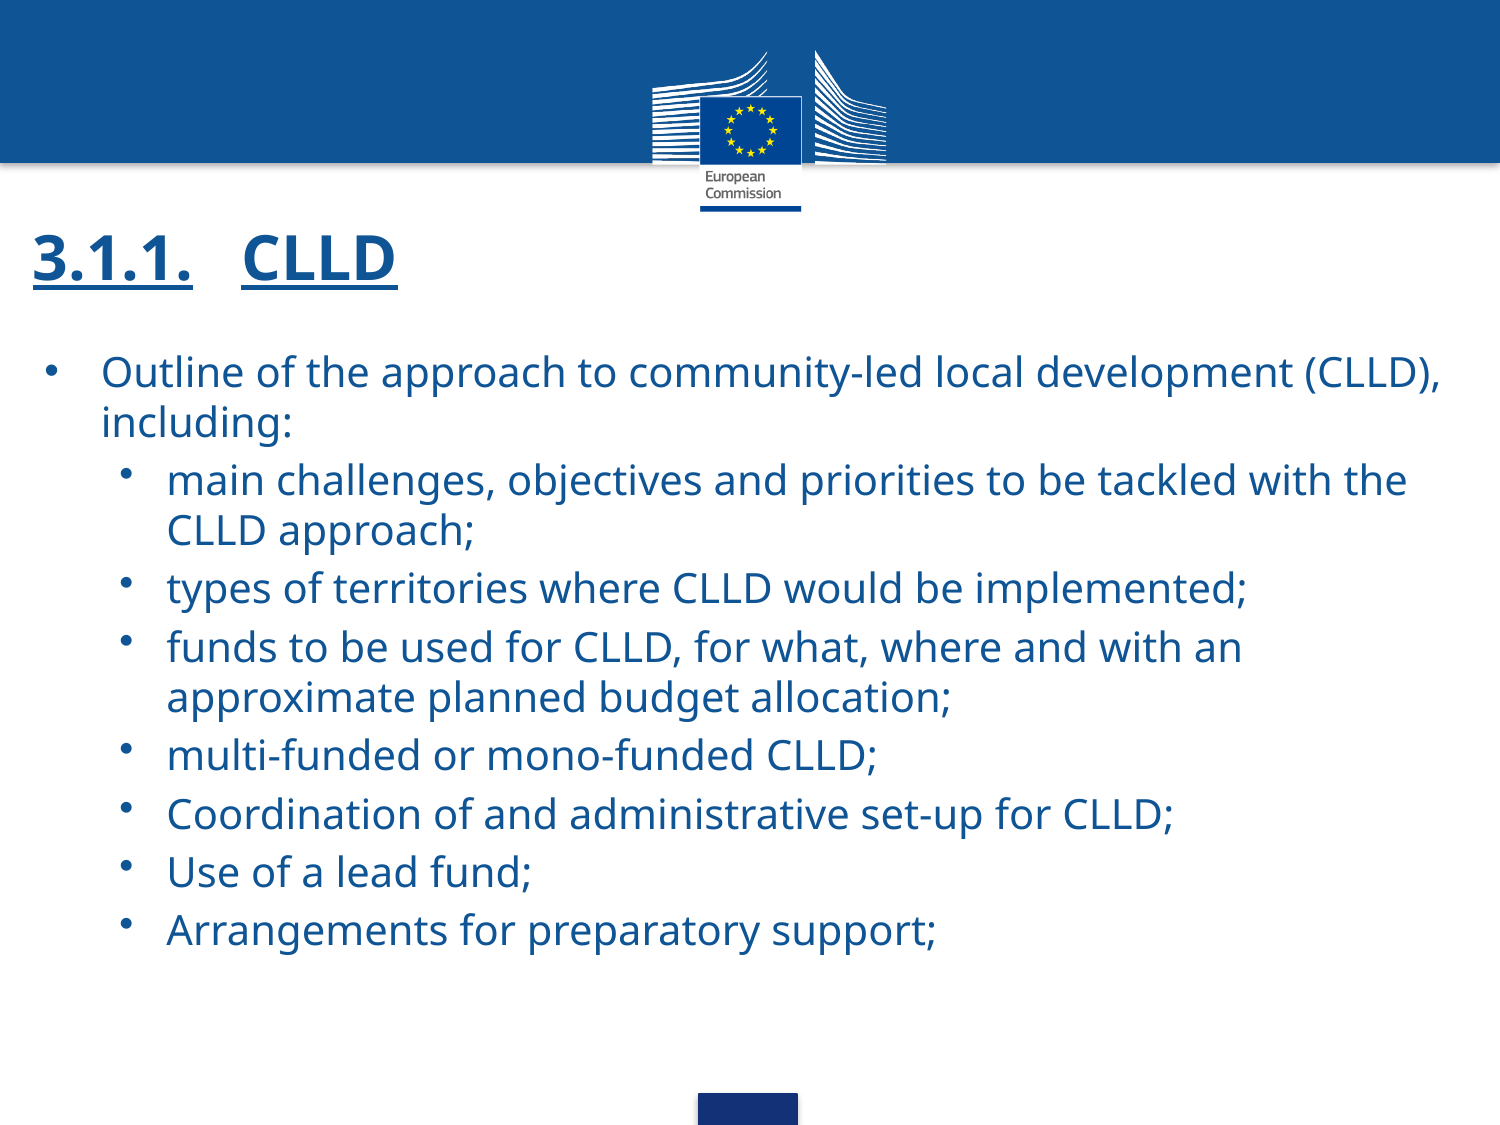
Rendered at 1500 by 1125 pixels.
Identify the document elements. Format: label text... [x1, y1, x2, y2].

title 3.1.1. CLLD [17, 207, 1500, 303]
list Outline of the approach to community-led local development (CLLD), including: main challenges, objectives and priorities to be tackled with the CLLD approach; types of territories where CLLD would be implemented; funds to be used for CLLD, for what, where and with an approximate planned budget allocation; multi-funded or mono-funded CLLD; Coordination of and administrative set-up for CLLD; Use of a lead fund; Arrangements for preparatory support; [29, 337, 1471, 1024]
